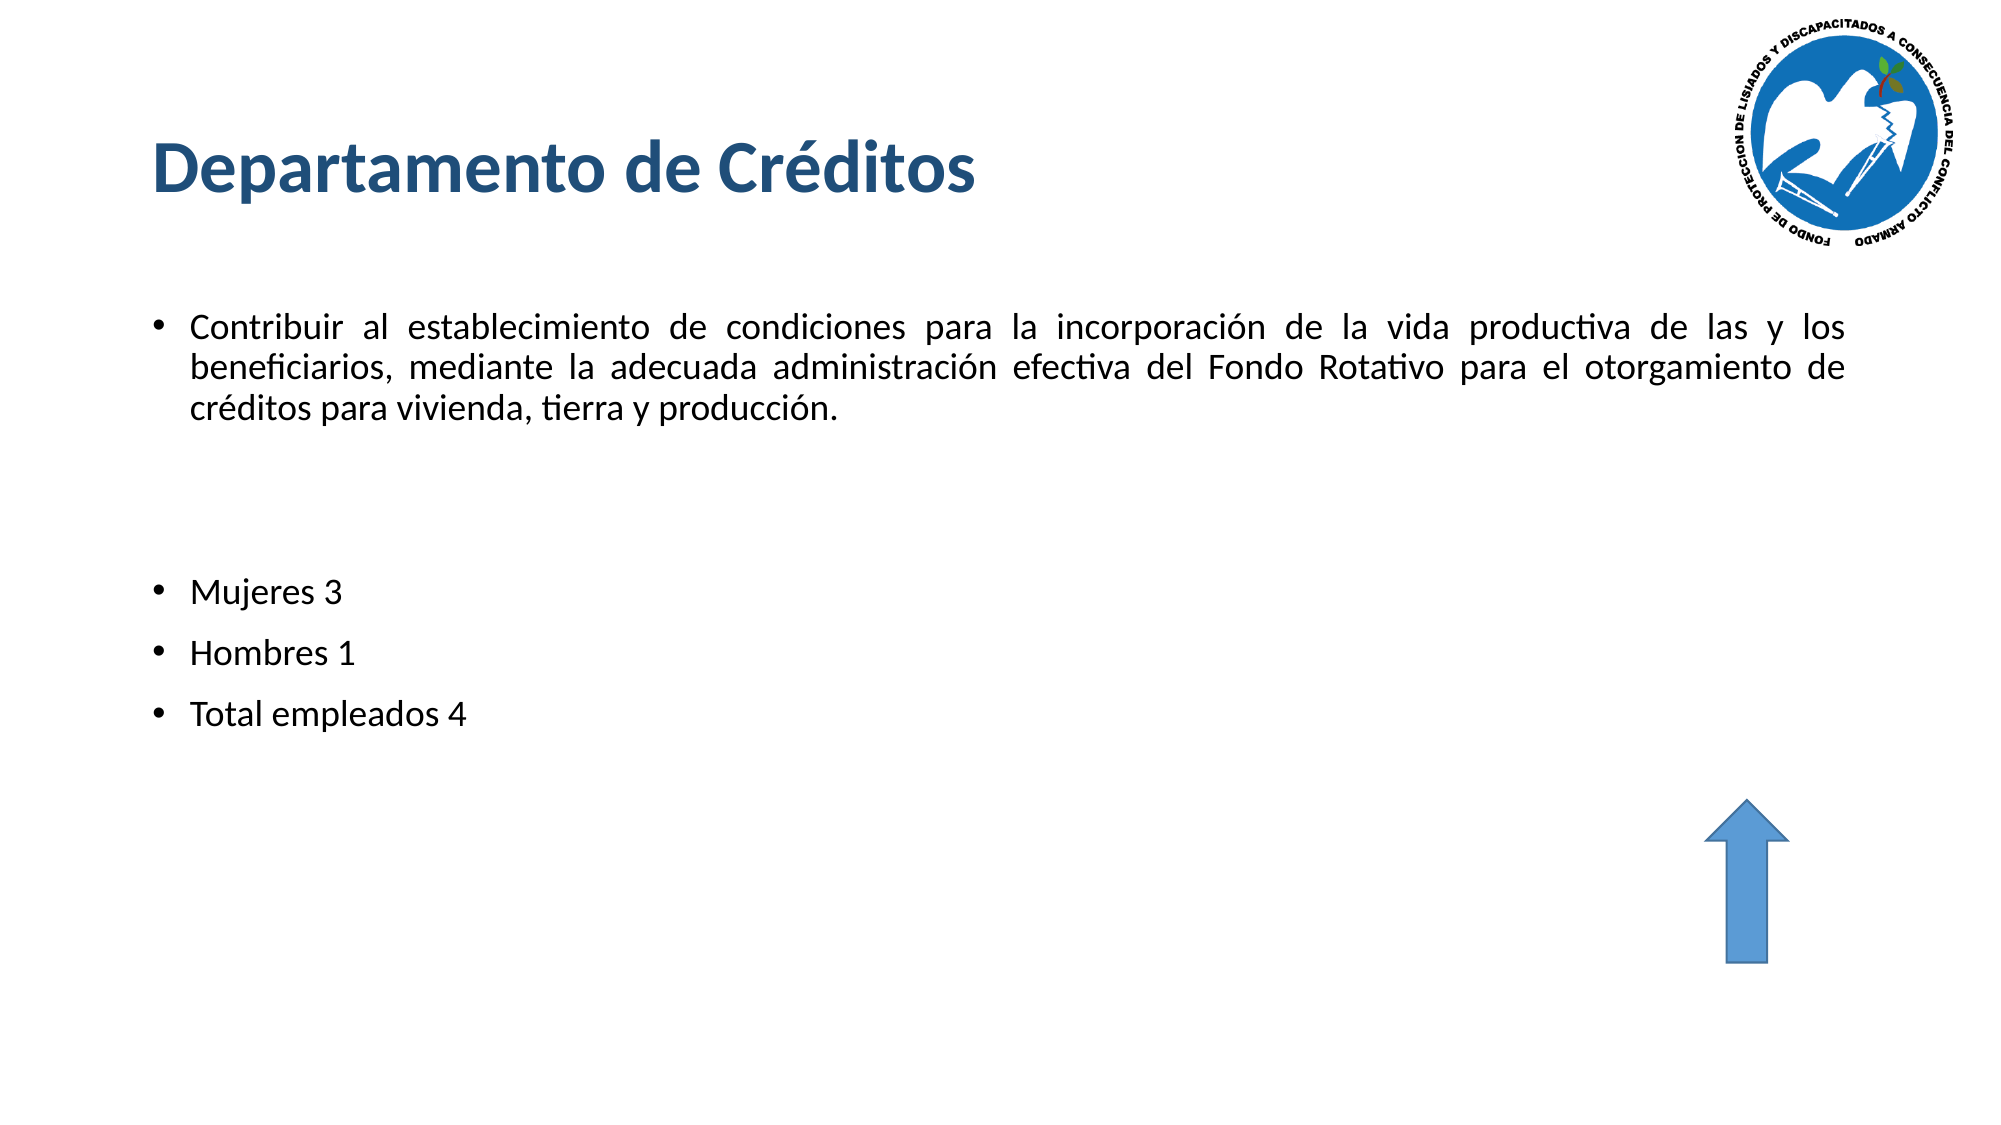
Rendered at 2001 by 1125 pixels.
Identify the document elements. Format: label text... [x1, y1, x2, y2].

text_box [1703, 798, 1790, 964]
list Contribuir al establecimiento de condiciones para la incorporación de la vida productiva de las y los beneficiarios, mediante la adecuada administración efectiva del Fondo Rotativo para el otorgamiento de créditos para vivienda, tierra y producción. Mujeres 3 Hombres 1 Total empleados 4 [137, 299, 1863, 1014]
title Departamento de Créditos [137, 59, 1863, 278]
picture [1735, 19, 1953, 246]
